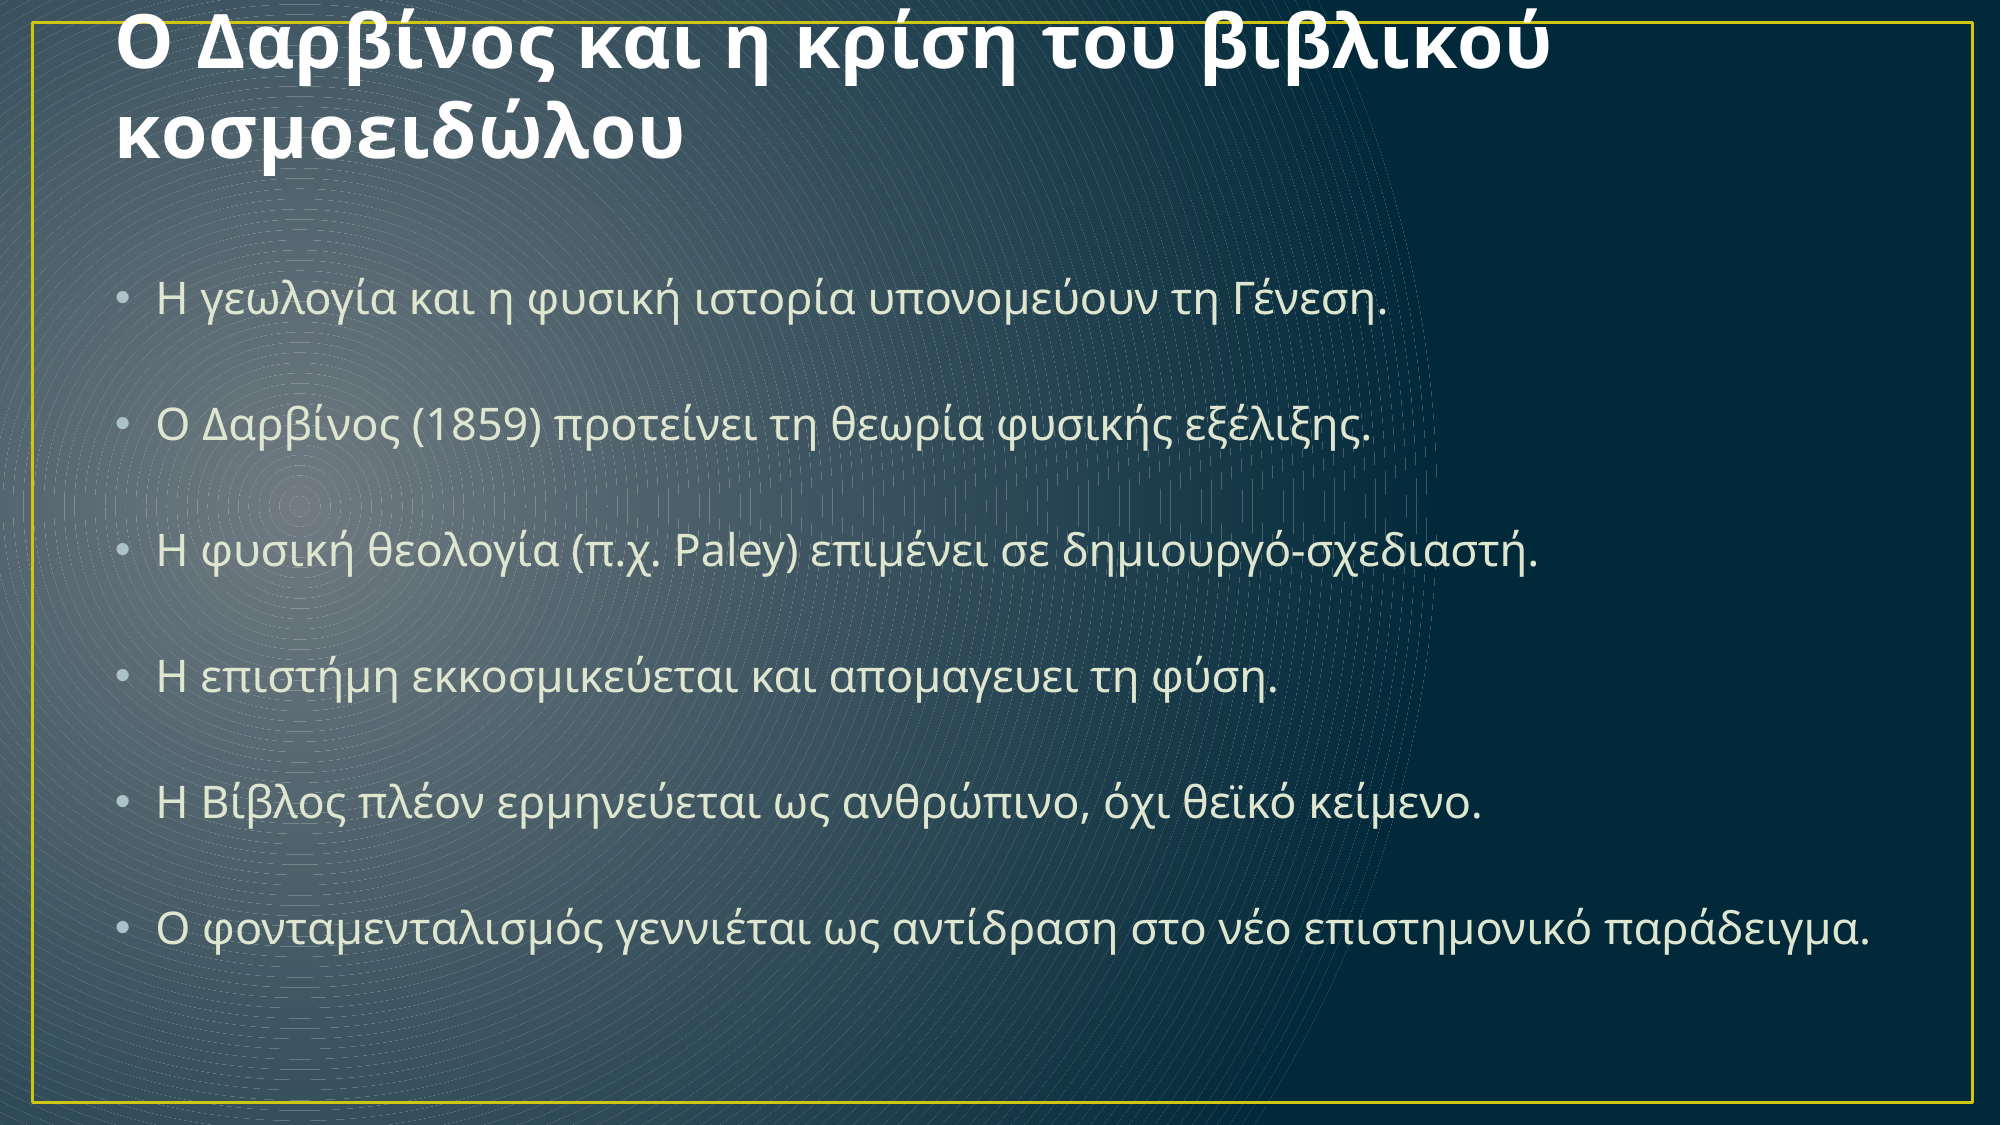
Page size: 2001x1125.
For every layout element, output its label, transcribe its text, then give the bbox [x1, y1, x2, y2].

title Ο Δαρβίνος και η κρίση του βιβλικού κοσμοειδώλου [99, 45, 1900, 181]
list Η γεωλογία και η φυσική ιστορία υπονομεύουν τη Γένεση. Ο Δαρβίνος (1859) προτείνει τη θεωρία φυσικής εξέλιξης. Η φυσική θεολογία (π.χ. Paley) επιμένει σε δημιουργό-σχεδιαστή. Η επιστήμη εκκοσμικεύεται και απομαγευει τη φύση. Η Βίβλος πλέον ερμηνεύεται ως ανθρώπινο, όχι θεϊκό κείμενο. Ο φονταμενταλισμός γεννιέται ως αντίδραση στο νέο επιστημονικό παράδειγμα. [99, 262, 1900, 1005]
